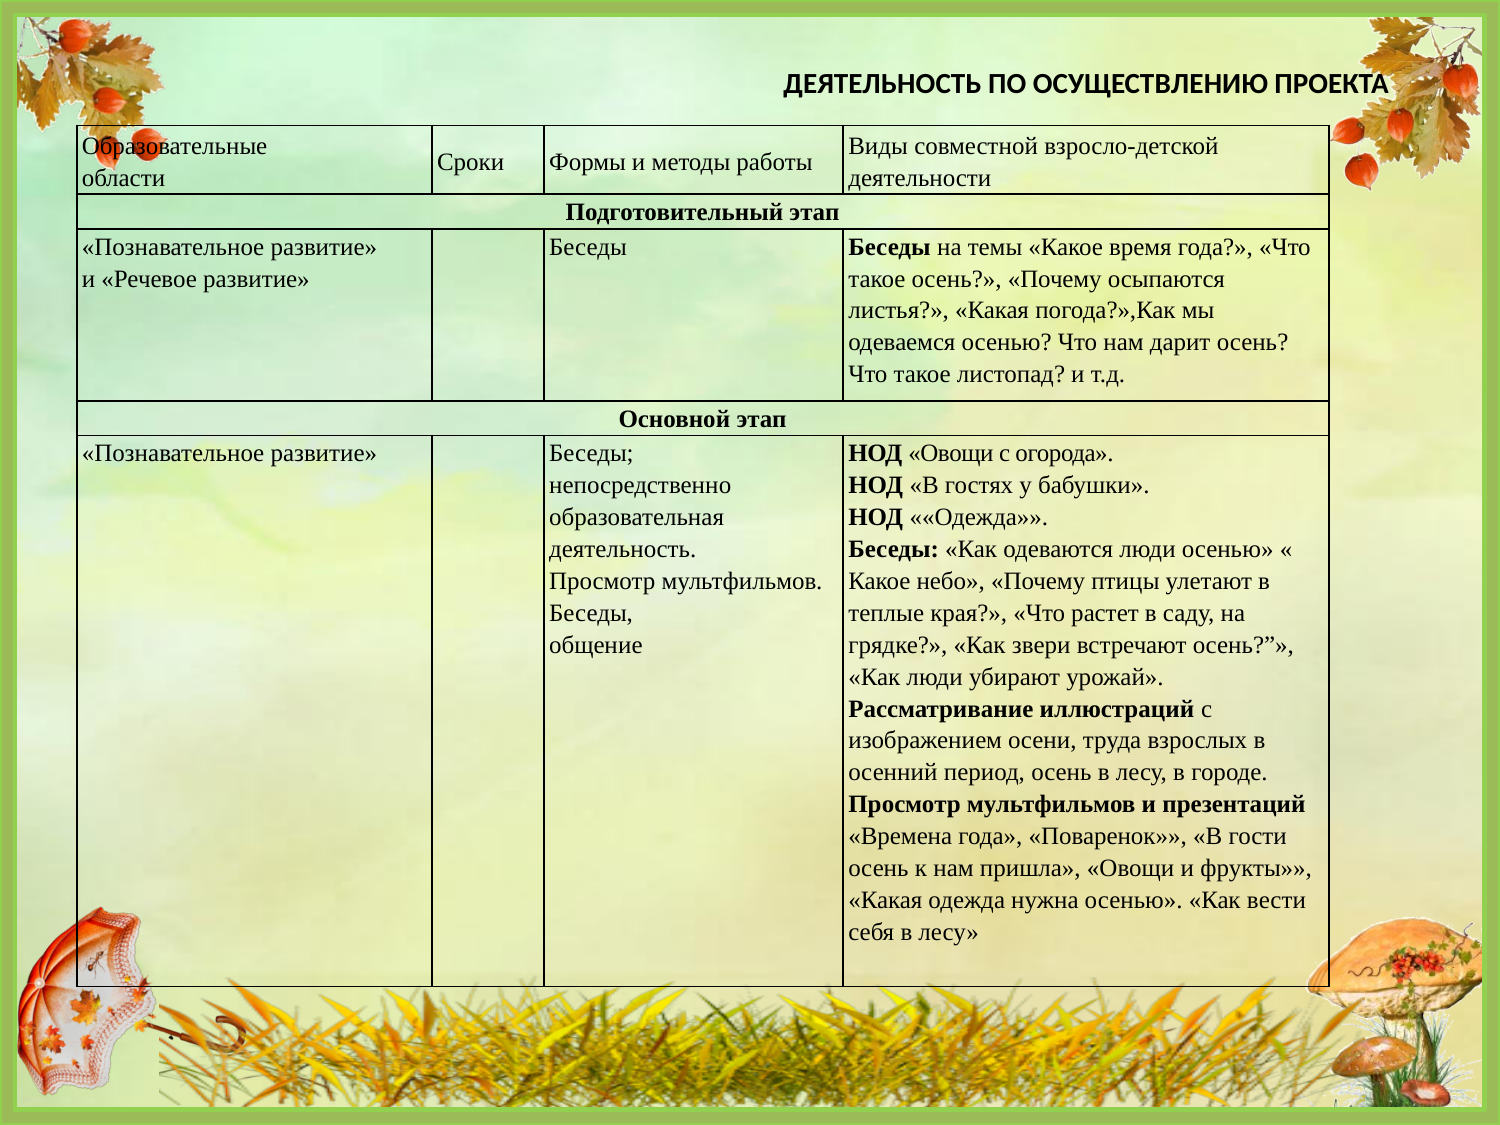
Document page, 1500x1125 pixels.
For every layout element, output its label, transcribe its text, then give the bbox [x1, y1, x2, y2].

picture [17, 17, 1482, 1107]
table_header Образовательные области [78, 126, 431, 193]
table_cell [433, 230, 543, 400]
text_box ДЕЯТЕЛЬНОСТЬ ПО ОСУЩЕСТВЛЕНИЮ ПРОЕКТА [768, 56, 1405, 152]
table_header Виды совместной взросло-детской деятельности [844, 126, 1328, 193]
table_cell НОД «Овощи с огорода». НОД «В гостях у бабушки». НОД ««Одежда»». Беседы: «Как одеваются люди осенью» « Какое небо», «Почему птицы улетают в теплые края?», «Что растет в саду, на грядке?», «Как звери встречают осень?”», «Как люди убирают урожай». Рассматривание иллюстраций с изображением осени, труда взрослых в осенний период, осень в лесу, в городе. Просмотр мультфильмов и презентаций «Времена года», «Поваренок»», «В гости осень к нам пришла», «Овощи и фрукты»», «Какая одежда нужна осенью». «Как вести себя в лесу» [844, 436, 1328, 986]
table_cell [433, 436, 543, 986]
table_cell «Познавательное развитие» и «Речевое развитие» [78, 230, 431, 400]
table_header Сроки [433, 126, 543, 193]
table_cell Беседы на темы «Какое время года?», «Что такое осень?», «Почему осыпаются листья?», «Какая погода?»,Как мы одеваемся осенью? Что нам дарит осень? Что такое листопад? и т.д. [844, 230, 1328, 400]
table_cell Беседы [545, 230, 842, 400]
table_cell Основной этап [78, 402, 1328, 435]
table_cell Подготовительный этап [78, 195, 1328, 228]
table_cell Беседы; непосредственно образовательная деятельность. Просмотр мультфильмов. Беседы, общение [545, 436, 842, 986]
table_cell «Познавательное развитие» [78, 436, 431, 986]
table_header Формы и методы работы [545, 126, 842, 193]
